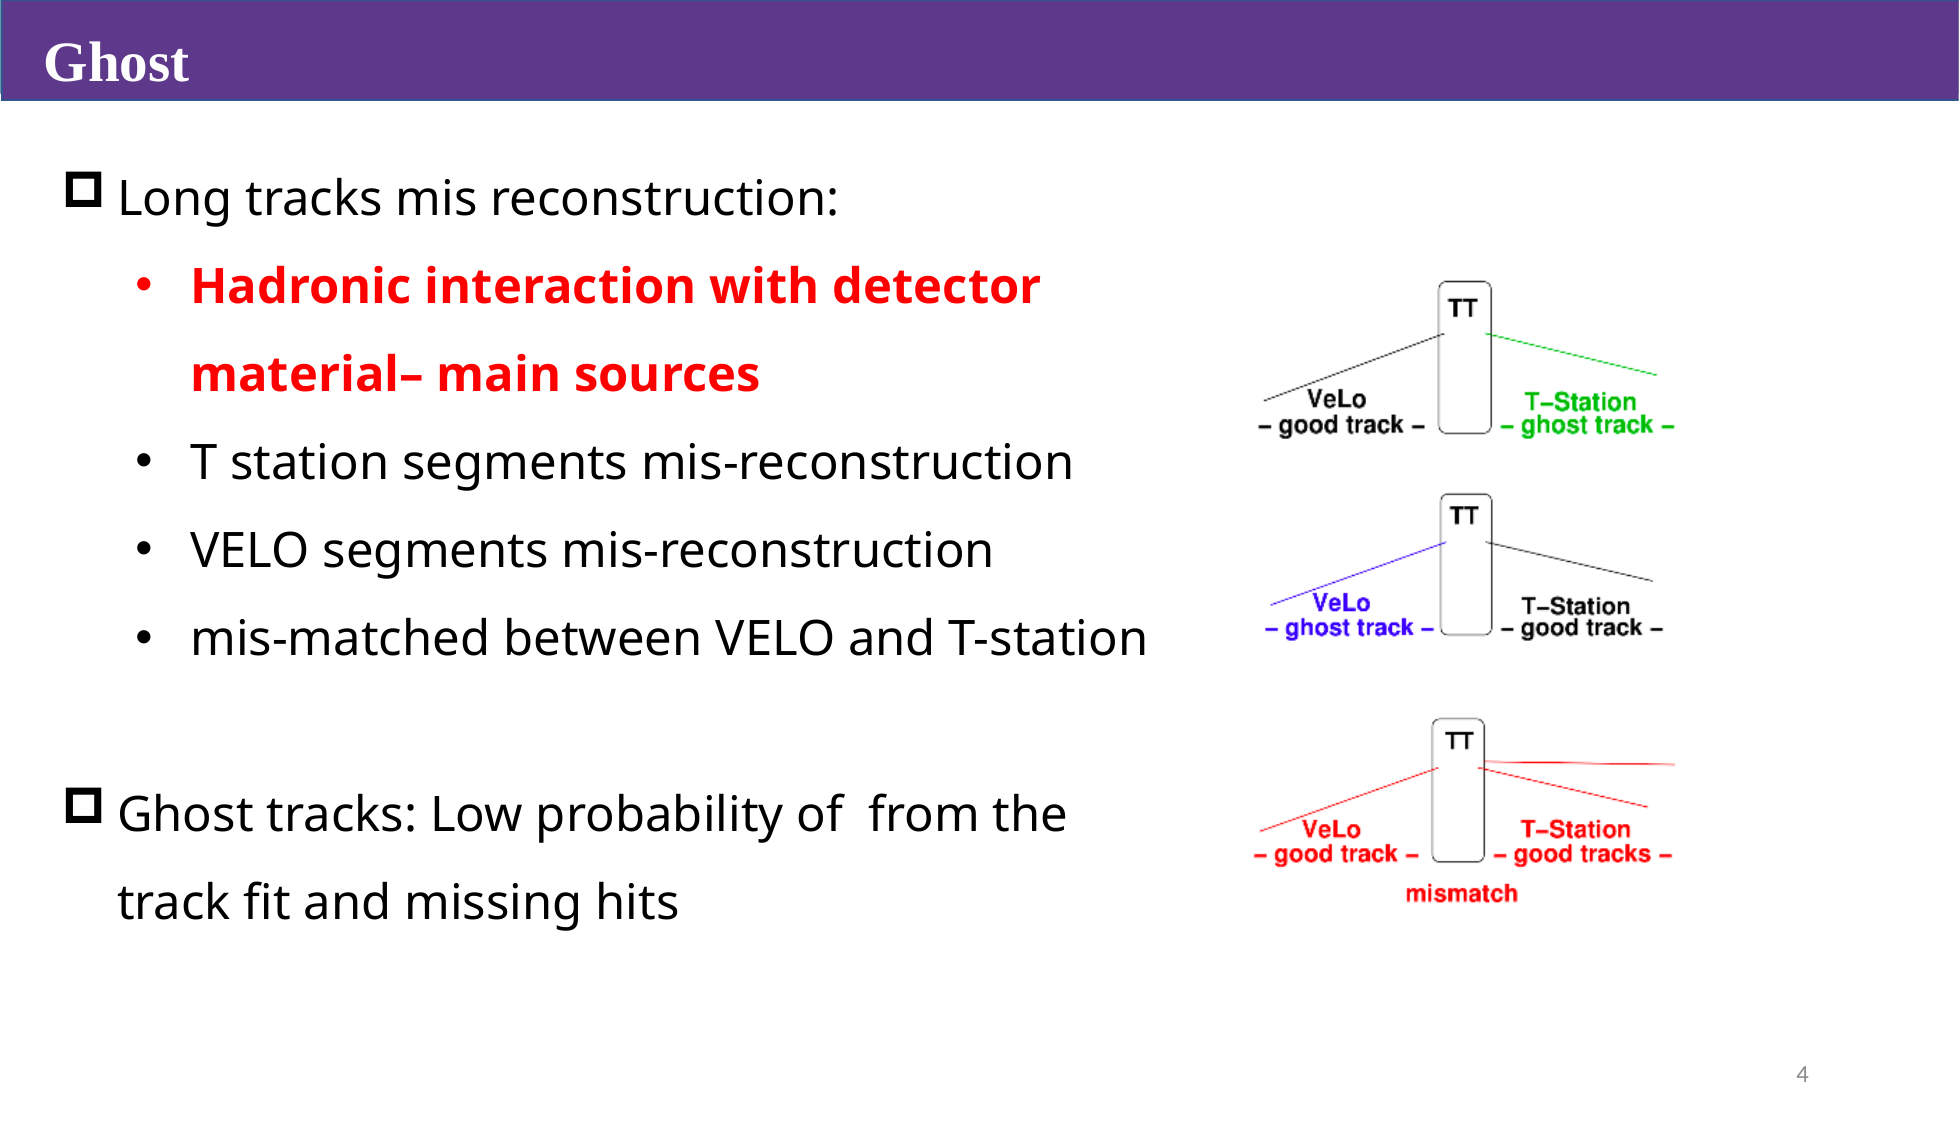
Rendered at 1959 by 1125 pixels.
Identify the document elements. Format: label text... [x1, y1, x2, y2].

slide_number 4 [1383, 1042, 1824, 1103]
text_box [1237, 269, 1710, 911]
text_box Ghost sources [29, 31, 370, 94]
